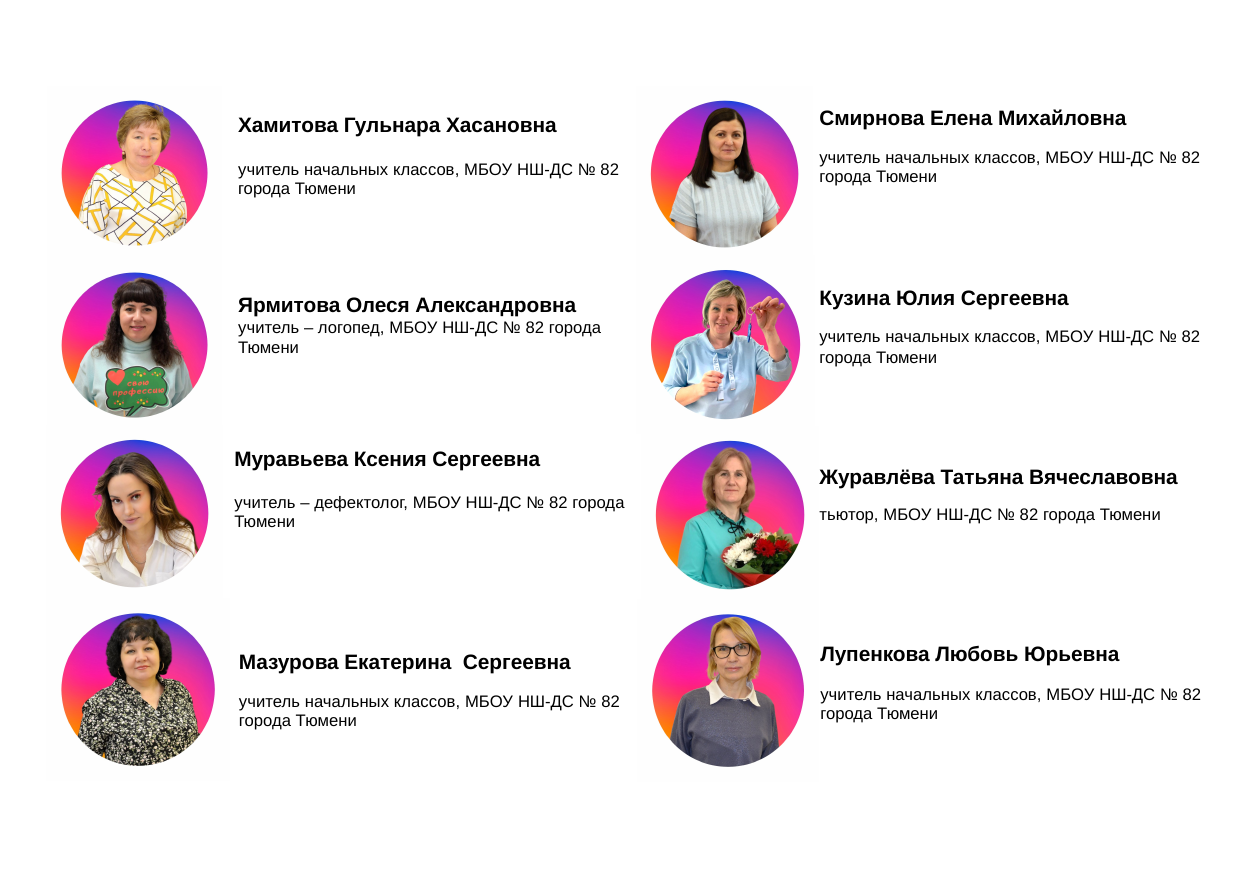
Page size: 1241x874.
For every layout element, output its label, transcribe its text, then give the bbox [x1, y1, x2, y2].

picture [46, 86, 230, 781]
picture [636, 86, 819, 782]
table_cell Журавлёва Татьяна Вячеславовна тьютор, МБОУ НШ-ДС № 82 города Тюмени [820, 424, 1214, 629]
table_header Мазурова Екатерина Сергеевна учитель начальных классов, МБОУ НШ-ДС № 82 города Тюмени [234, 643, 632, 782]
table_cell Ярмитова Олеся Александровна учитель – логопед, МБОУ НШ-ДС № 82 города Тюмени [226, 245, 631, 424]
table_header Лупенкова Любовь Юрьевна учитель начальных классов, МБОУ НШ-ДС № 82 города Тюмени [823, 643, 1215, 782]
table_cell Муравьева Ксения Сергеевна учитель – дефектолог, МБОУ НШ-ДС № 82 города Тюмени [226, 424, 636, 629]
table_header Смирнова Елена Михайловна учитель начальных классов, МБОУ НШ-ДС № 82 города Тюмени [817, 107, 1214, 245]
table_cell Кузина Юлия Сергеевна учитель начальных классов, МБОУ НШ-ДС № 82 города Тюмени [817, 245, 1214, 424]
table_header Хамитова Гульнара Хасановна учитель начальных классов, МБОУ НШ-ДС № 82 города Тюмени [226, 107, 631, 245]
